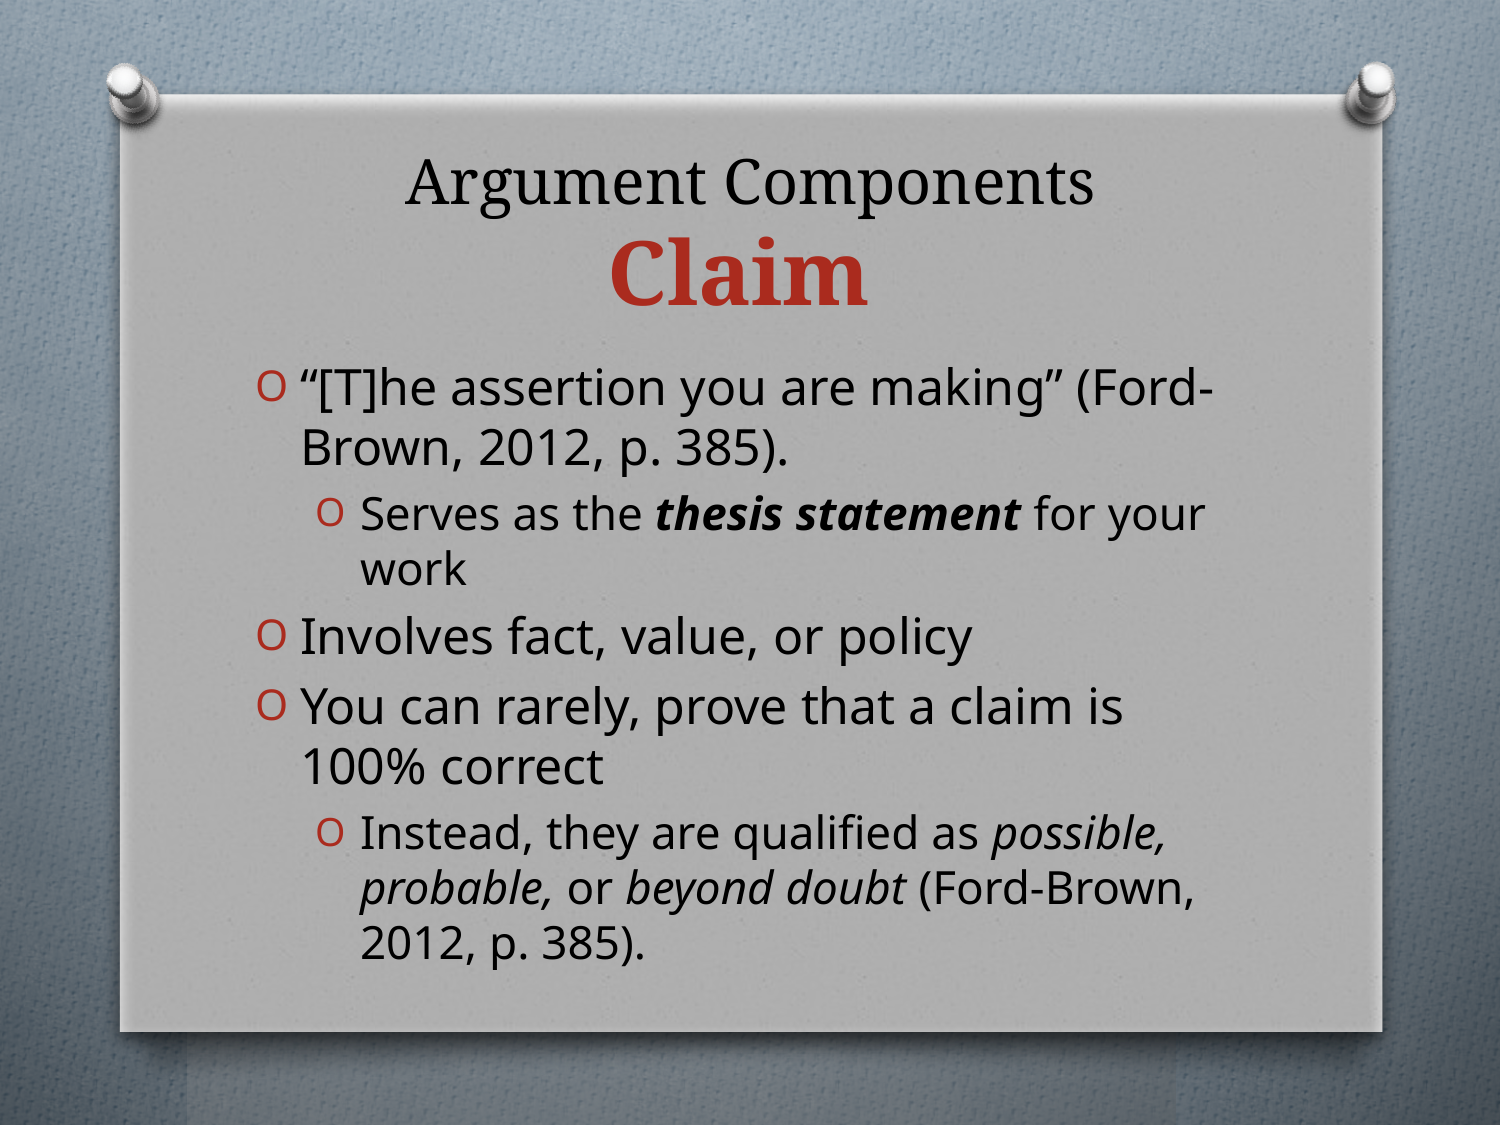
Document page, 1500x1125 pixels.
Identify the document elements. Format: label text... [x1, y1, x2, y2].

picture [75, 29, 198, 153]
picture [1317, 35, 1439, 156]
title Argument Components Claim [179, 134, 1323, 332]
list “[T]he assertion you are making” (Ford-Brown, 2012, p. 385). Serves as the thesis statement for your work Involves fact, value, or policy You can rarely, prove that a claim is 100% correct Instead, they are qualified as possible, probable, or beyond doubt (Ford-Brown, 2012, p. 385). [240, 347, 1257, 939]
